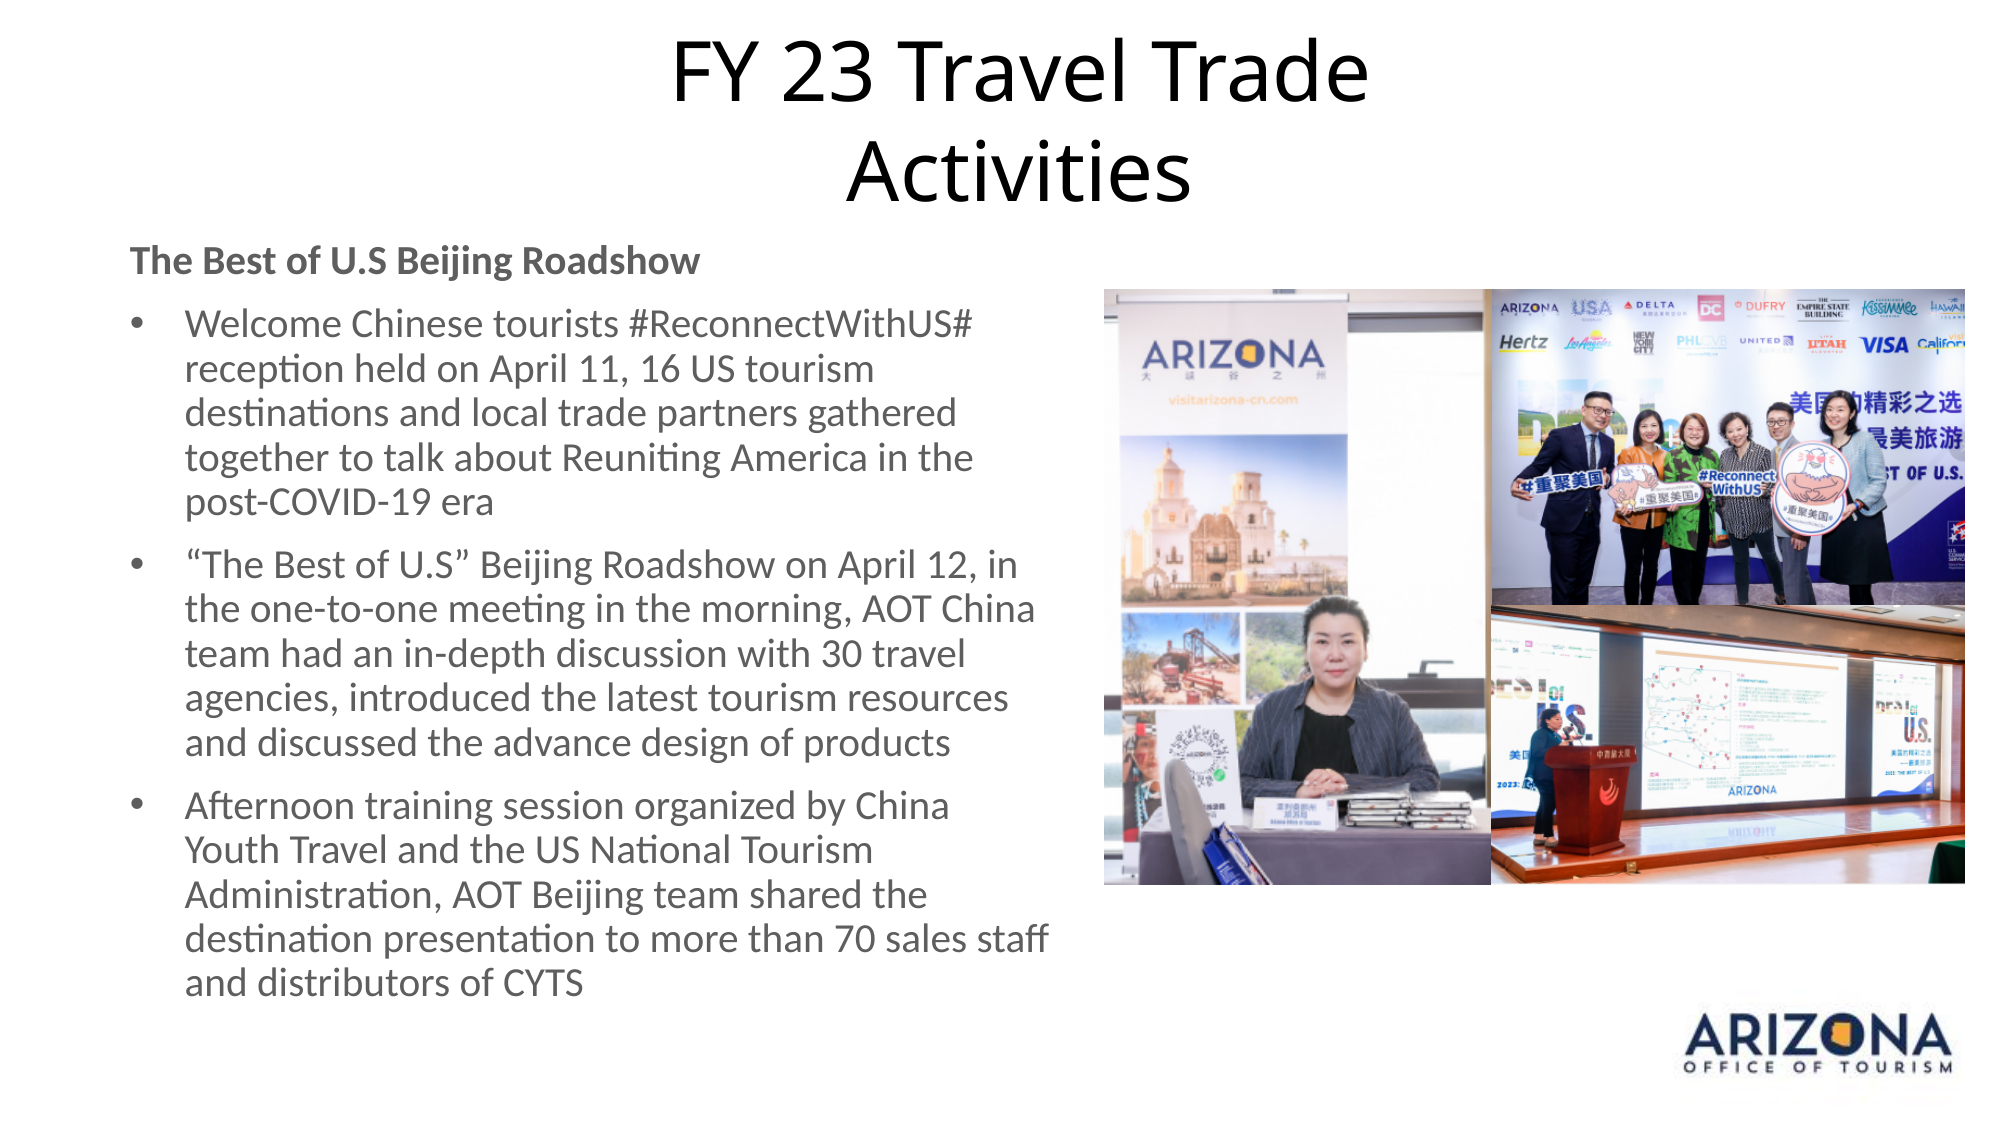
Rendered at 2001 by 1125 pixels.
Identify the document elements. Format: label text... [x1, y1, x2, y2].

picture [1104, 289, 1965, 885]
subtitle The Best of U.S Beijing Roadshow Welcome Chinese tourists #ReconnectWithUS# reception held on April 11, 16 US tourism destinations and local trade partners gathered together to talk about Reuniting America in the post-COVID-19 era “The Best of U.S” Beijing Roadshow on April 12, in the one-to-one meeting in the morning, AOT China team had an in-depth discussion with 30 travel agencies, introduced the latest tourism resources and discussed the advance design of products Afternoon training session organized by China Youth Travel and the US National Tourism Administration, AOT Beijing team shared the destination presentation to more than 70 sales staff and distributors of CYTS [114, 231, 1065, 1031]
picture [1651, 990, 1975, 1109]
text_box FY 23 Travel Trade Activities [520, 11, 1521, 226]
